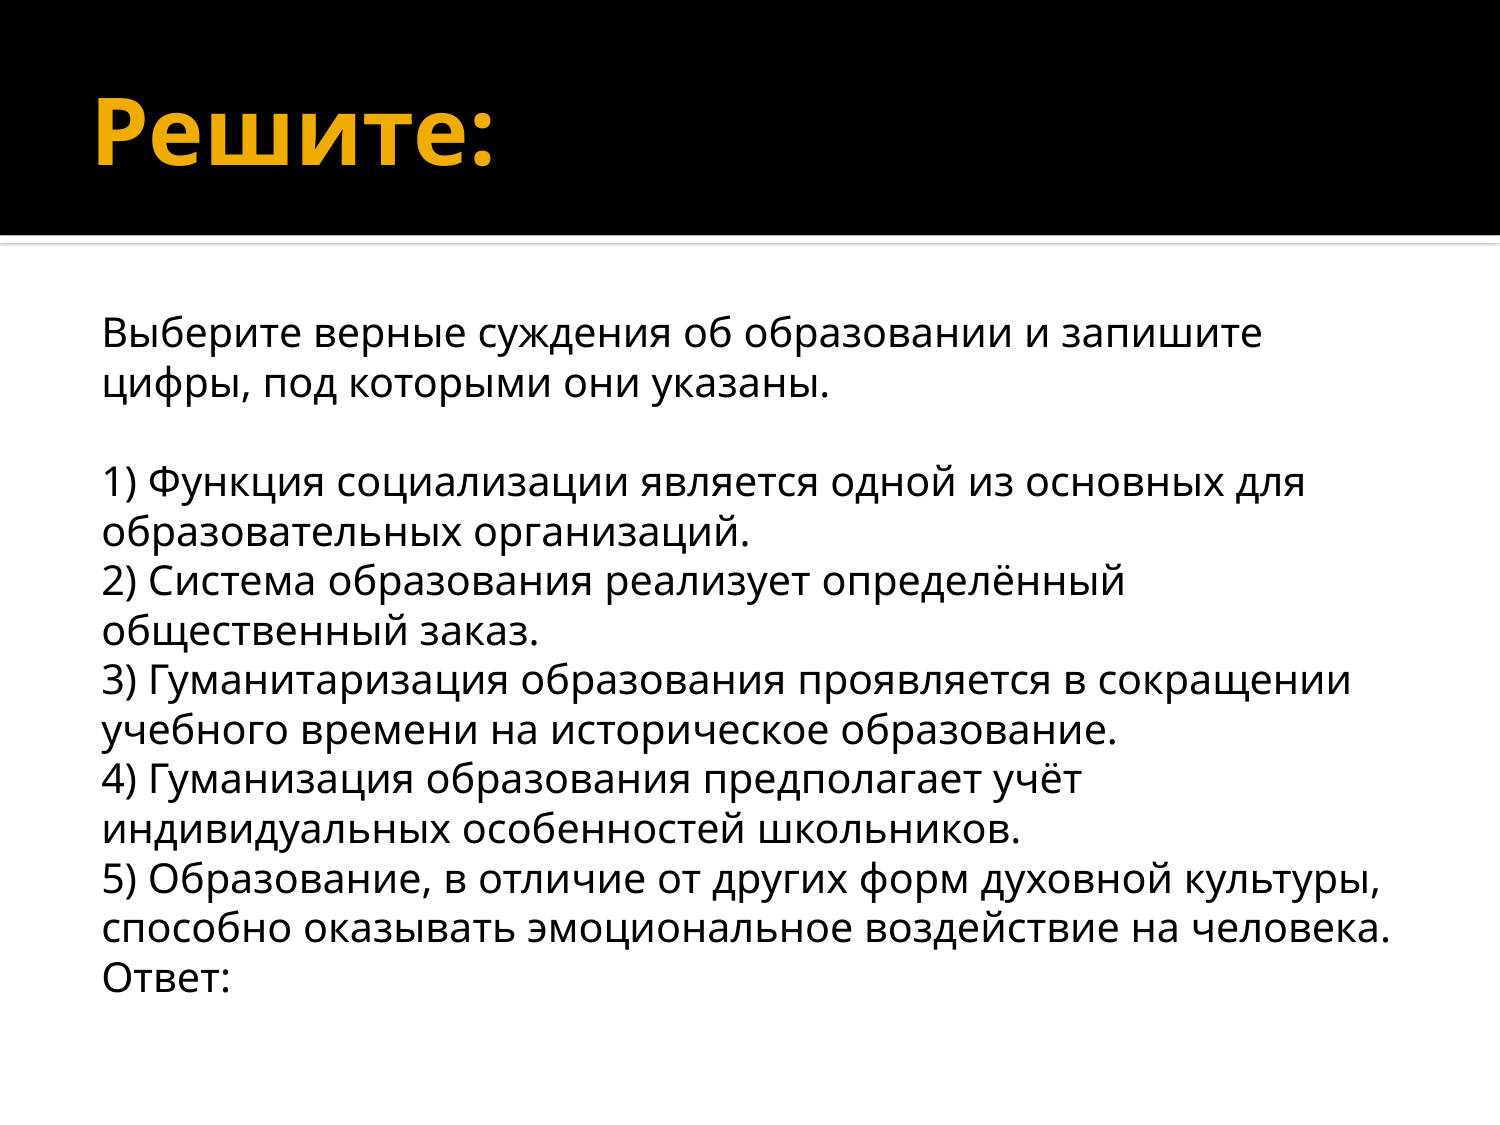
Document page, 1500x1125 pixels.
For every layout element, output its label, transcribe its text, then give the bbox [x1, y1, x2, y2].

title Решите: [75, 25, 1425, 231]
list Выберите верные суждения об образовании и запишите цифры, под которыми они указаны. 1) Функция социализации является одной из основных для образовательных организаций. 2) Система образования реализует определённый общественный заказ. 3) Гуманитаризация образования проявляется в сокращении учебного времени на историческое образование. 4) Гуманизация образования предполагает учёт индивидуальных особенностей школьников. 5) Образование, в отличие от других форм духовной культуры, способно оказывать эмоциональное воздействие на человека. Ответ: [75, 291, 1425, 1050]
